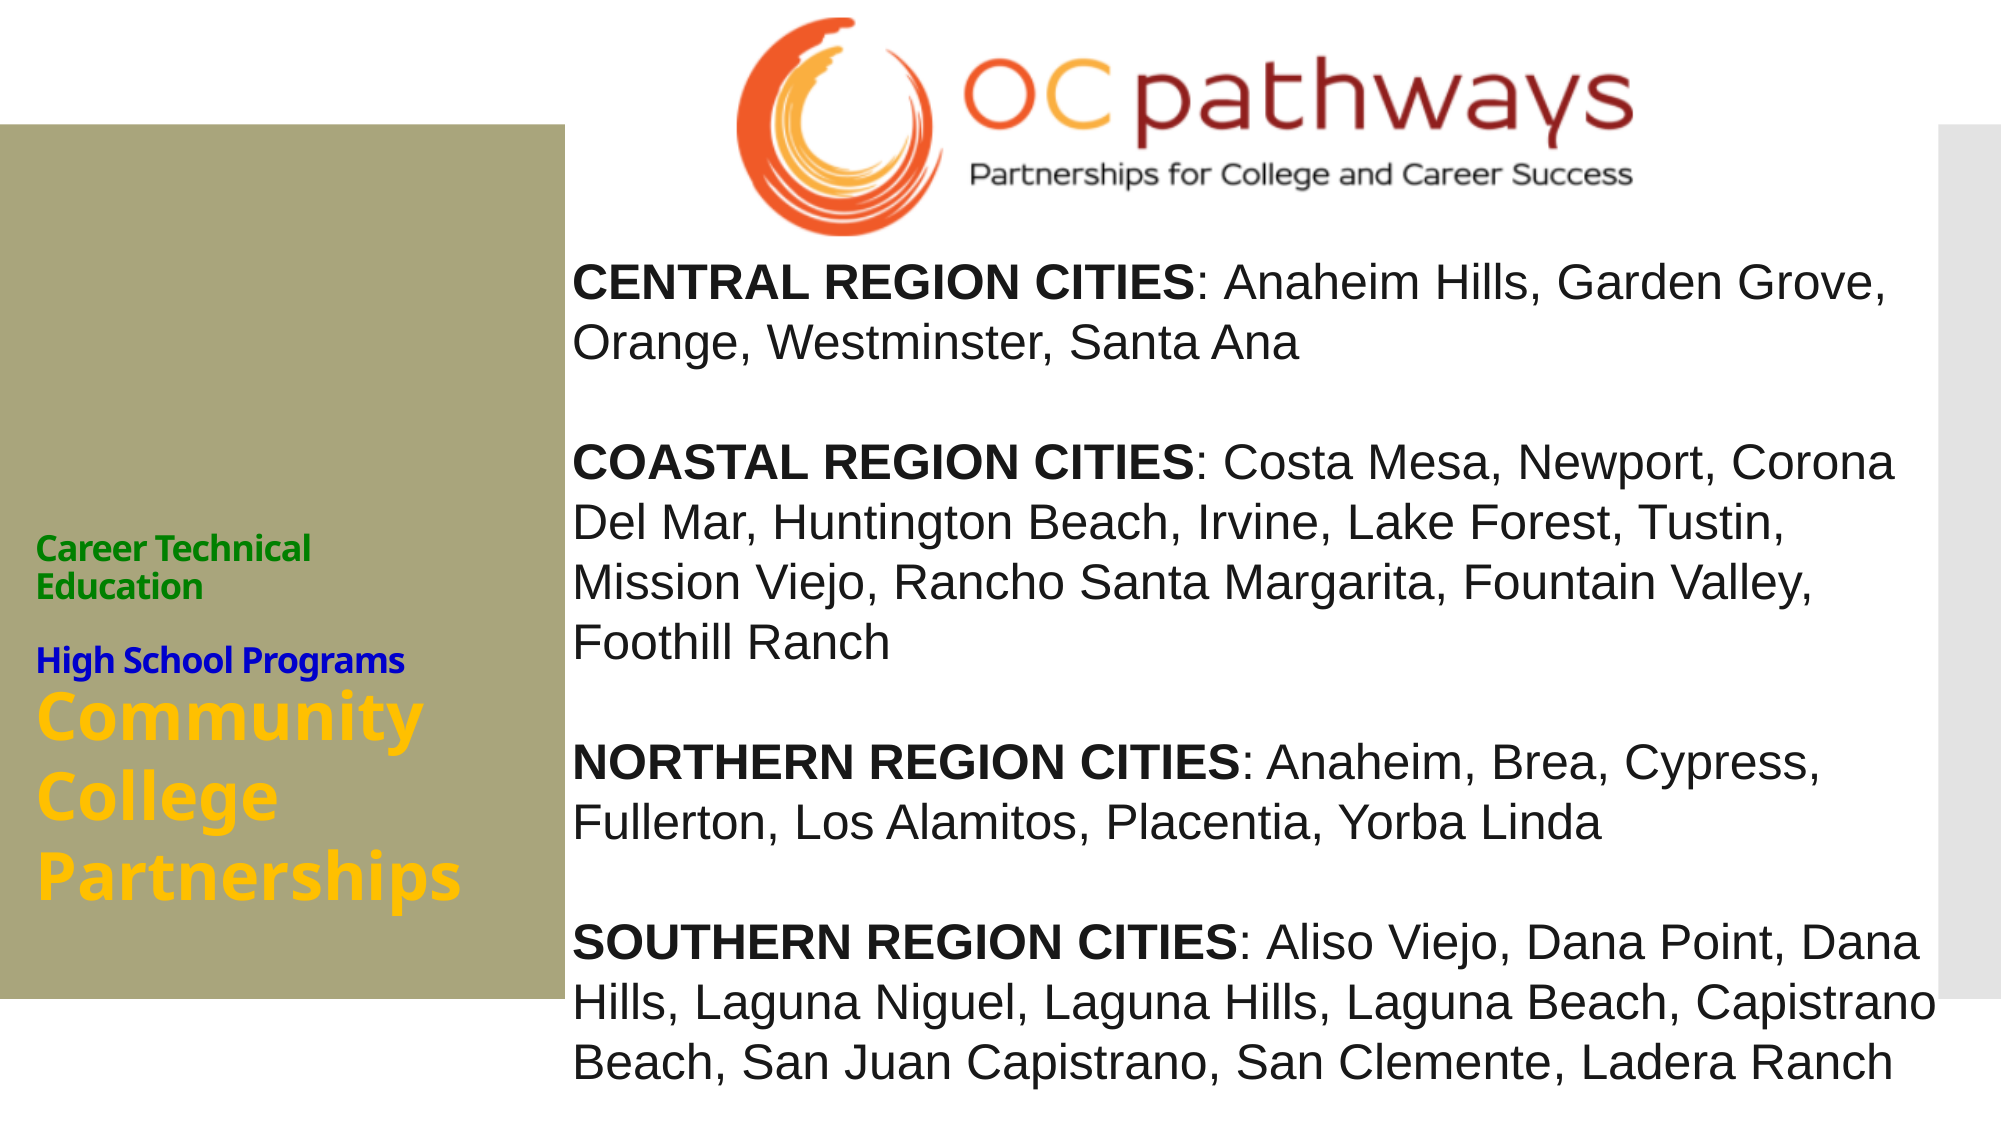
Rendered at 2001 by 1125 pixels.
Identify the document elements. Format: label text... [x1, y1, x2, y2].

picture [697, 0, 1655, 249]
list Community College Partnerships [27, 665, 494, 1048]
title Career Technical Education High School Programs [27, 366, 494, 665]
text_box CENTRAL REGION CITIES: Anaheim Hills, Garden Grove, Orange, Westminster, San​ta Ana​ COASTAL REGION CITIES: Costa Mesa, Newport, Corona Del Mar, Huntington Beach, Irvine, Lake Forest, Tustin, Mission Viejo, Rancho Santa Margarita, Fountain Valley​, Foothill Ranch​ NORTHERN REGION CITIES: Anaheim, Brea, Cypress, Fullerton, Los Alamitos, Placentia, Yorba Linda​ SOUTHERN REGION ​​CITIES: Aliso Viejo, Dana Point, Dana Hills, Laguna Niguel, Laguna Hills, Laguna Beach, Capistrano Beach, San Juan Capistrano, San Clemente​, Ladera Ranch [557, 242, 1973, 1098]
